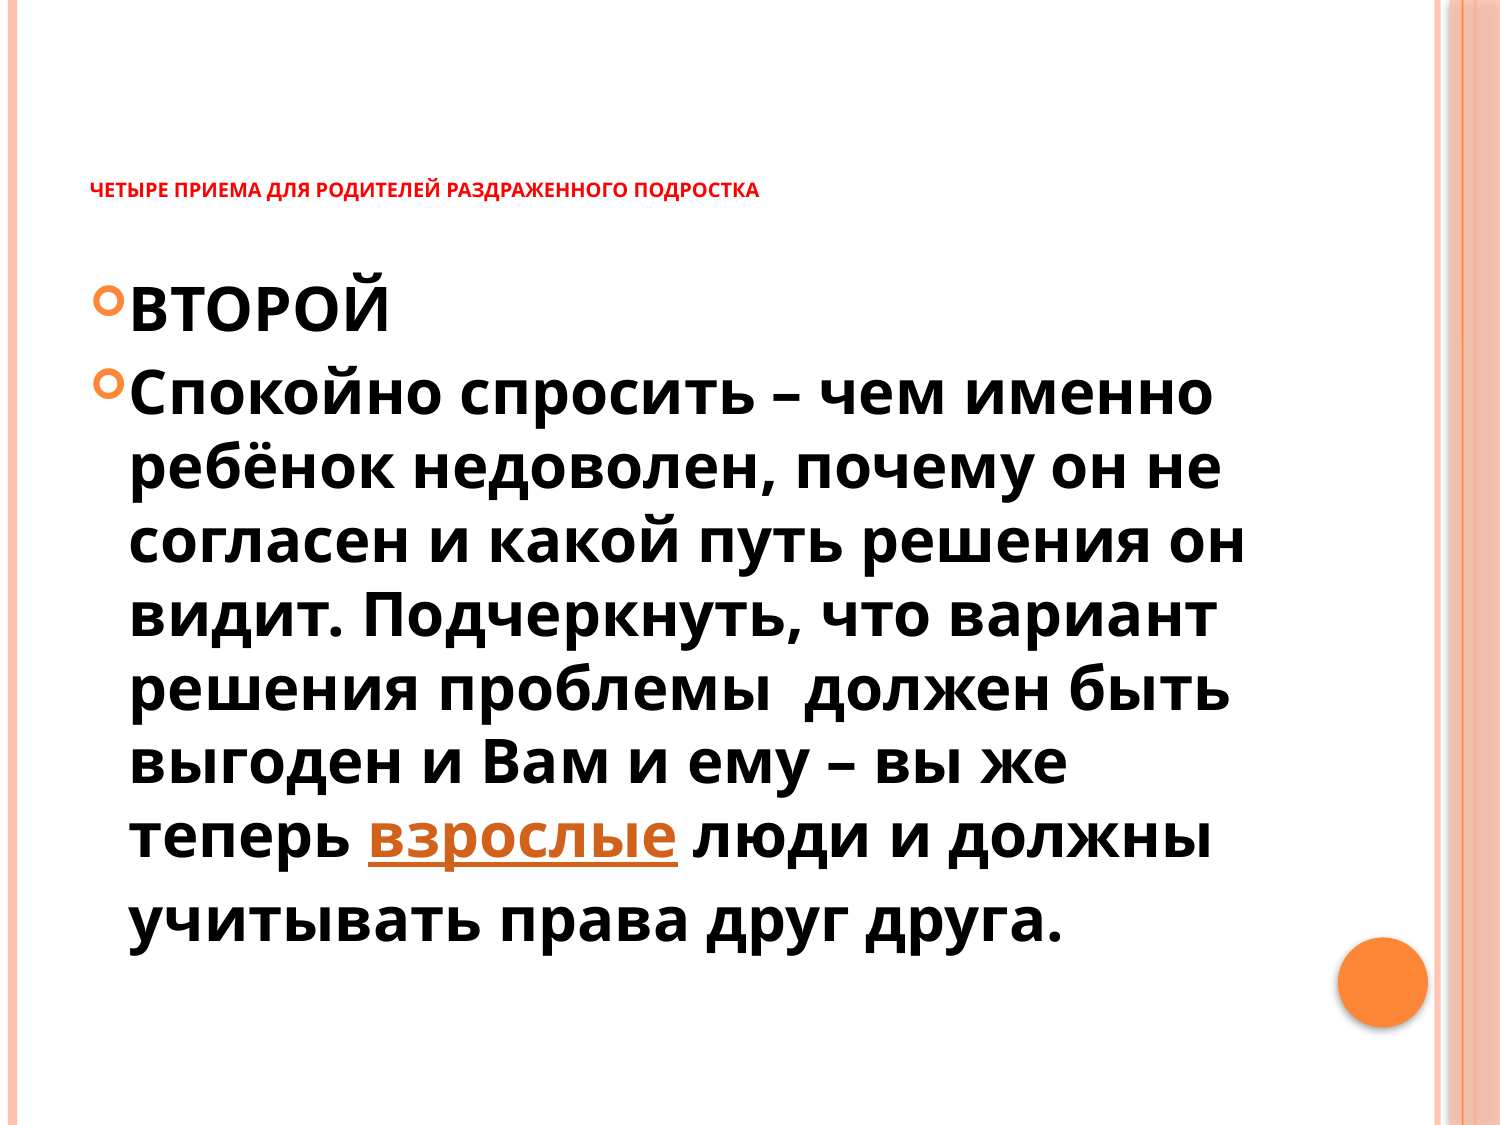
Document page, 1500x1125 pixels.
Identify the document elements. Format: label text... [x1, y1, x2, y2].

title Четыре приема для родителей раздраженного подростка [75, 45, 1300, 233]
list ВТОРОЙ Спокойно спросить – чем именно ребёнок недоволен, почему он не согласен и какой путь решения он видит. Подчеркнуть, что вариант решения проблемы должен быть выгоден и Вам и ему – вы же теперь взрослые люди и должны учитывать права друг друга. [75, 262, 1300, 1062]
